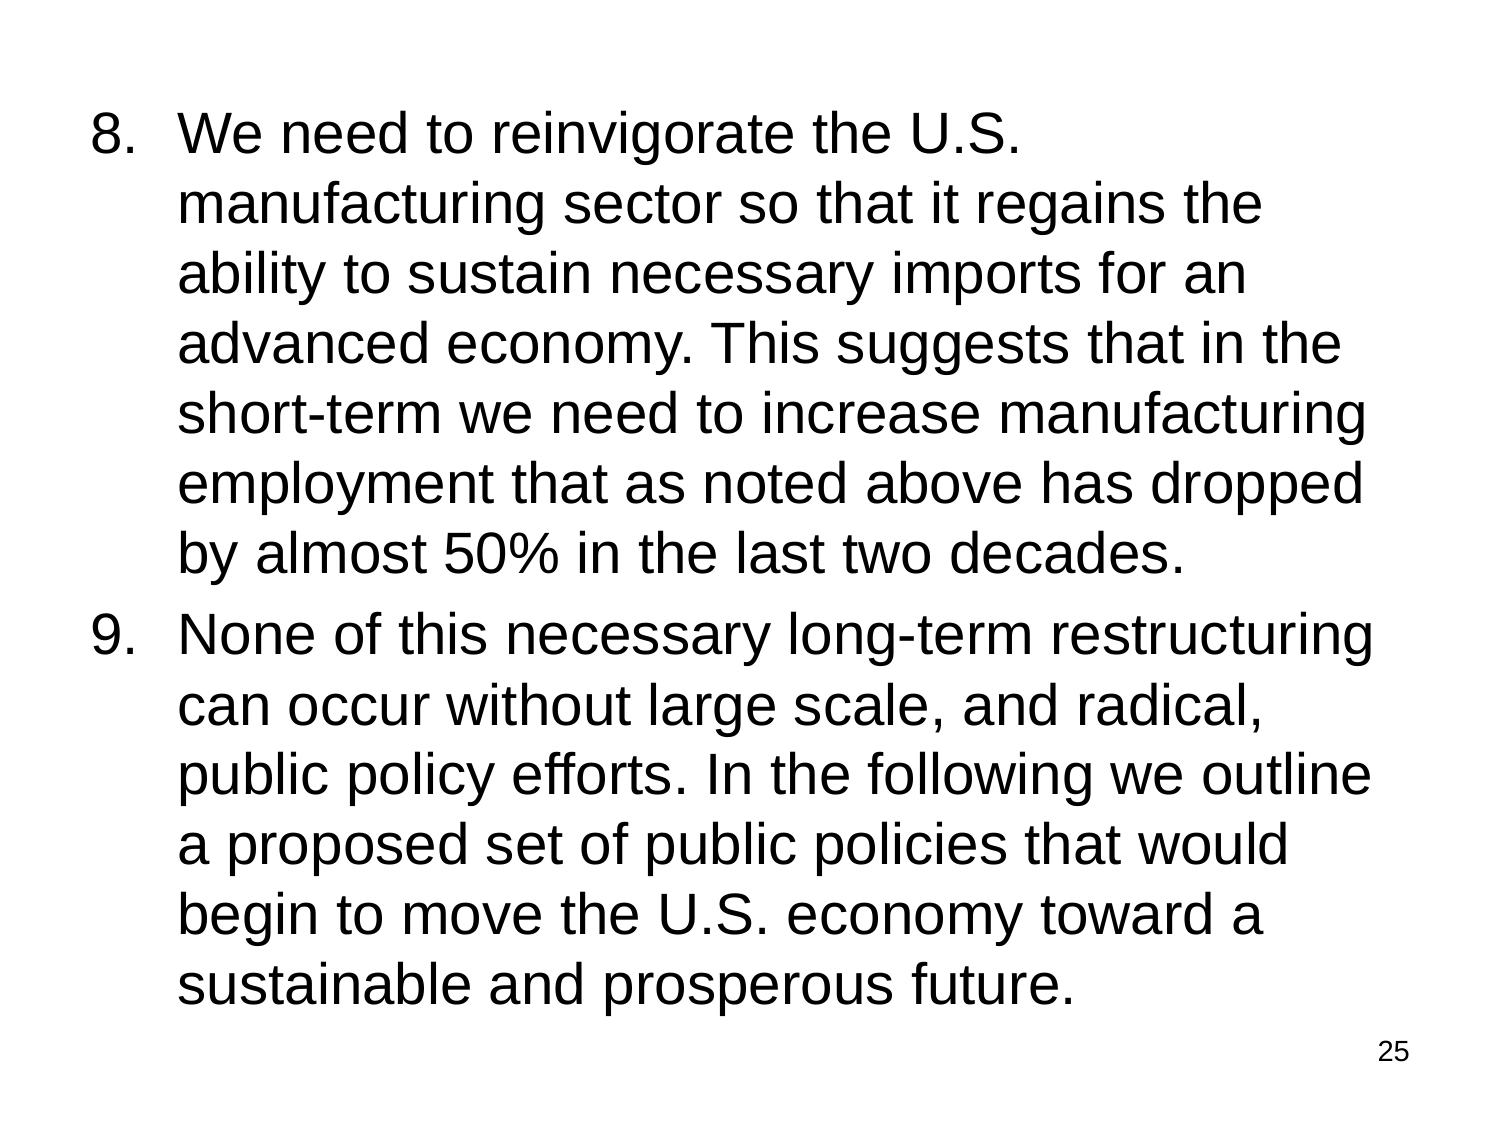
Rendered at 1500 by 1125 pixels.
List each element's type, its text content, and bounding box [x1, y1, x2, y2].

slide_number 25 [1074, 1024, 1426, 1103]
list We need to reinvigorate the U.S. manufacturing sector so that it regains the ability to sustain necessary imports for an advanced economy. This suggests that in the short-term we need to increase manufacturing employment that as noted above has dropped by almost 50% in the last two decades. None of this necessary long-term restructuring can occur without large scale, and radical, public policy efforts. In the following we outline a proposed set of public policies that would begin to move the U.S. economy toward a sustainable and prosperous future. [75, 87, 1425, 1050]
